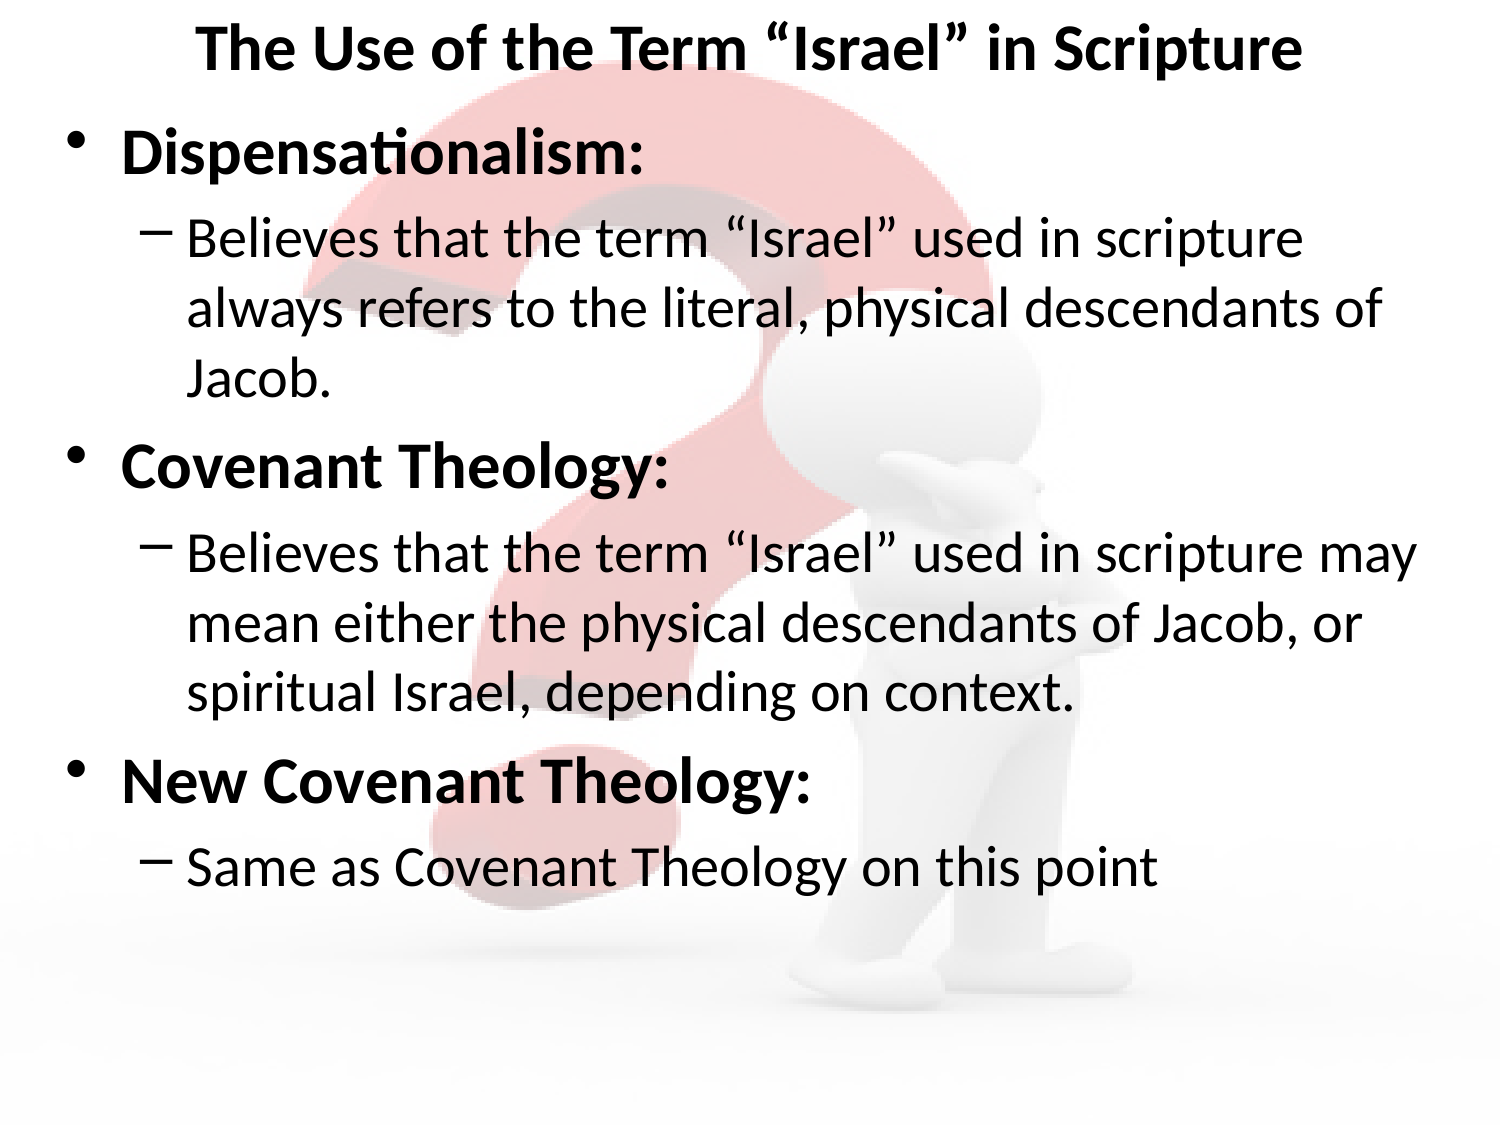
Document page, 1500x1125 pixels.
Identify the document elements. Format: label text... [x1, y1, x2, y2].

list Dispensationalism: Believes that the term “Israel” used in scripture always refers to the literal, physical descendants of Jacob. Covenant Theology: Believes that the term “Israel” used in scripture may mean either the physical descendants of Jacob, or spiritual Israel, depending on context. New Covenant Theology: Same as Covenant Theology on this point [49, 99, 1451, 1125]
title The Use of the Term “Israel” in Scripture [0, 0, 1500, 88]
